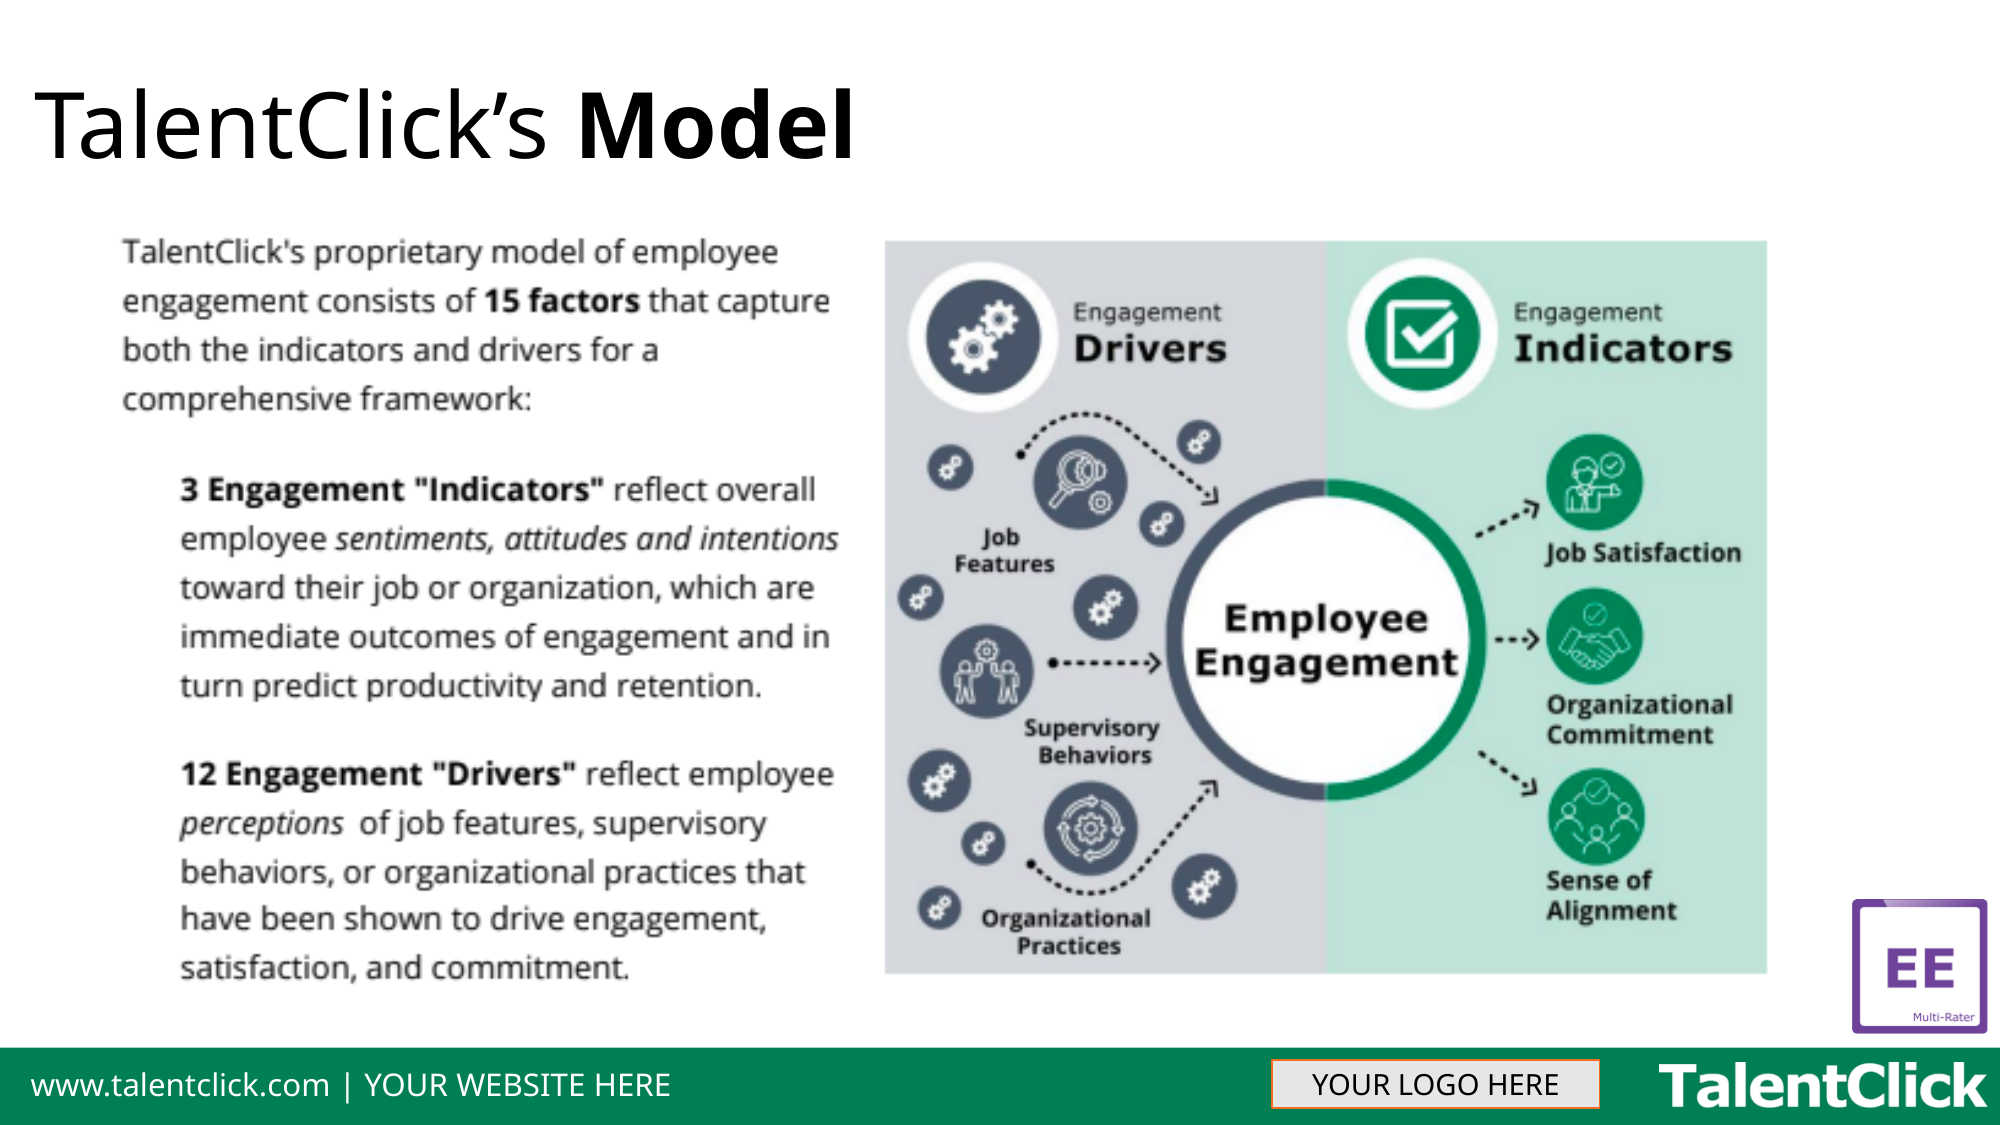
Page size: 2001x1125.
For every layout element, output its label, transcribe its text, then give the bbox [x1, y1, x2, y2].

picture [1659, 1062, 1988, 1111]
picture [70, 194, 1830, 1026]
picture [1852, 899, 1988, 1034]
title TalentClick’s Model [19, 18, 980, 241]
